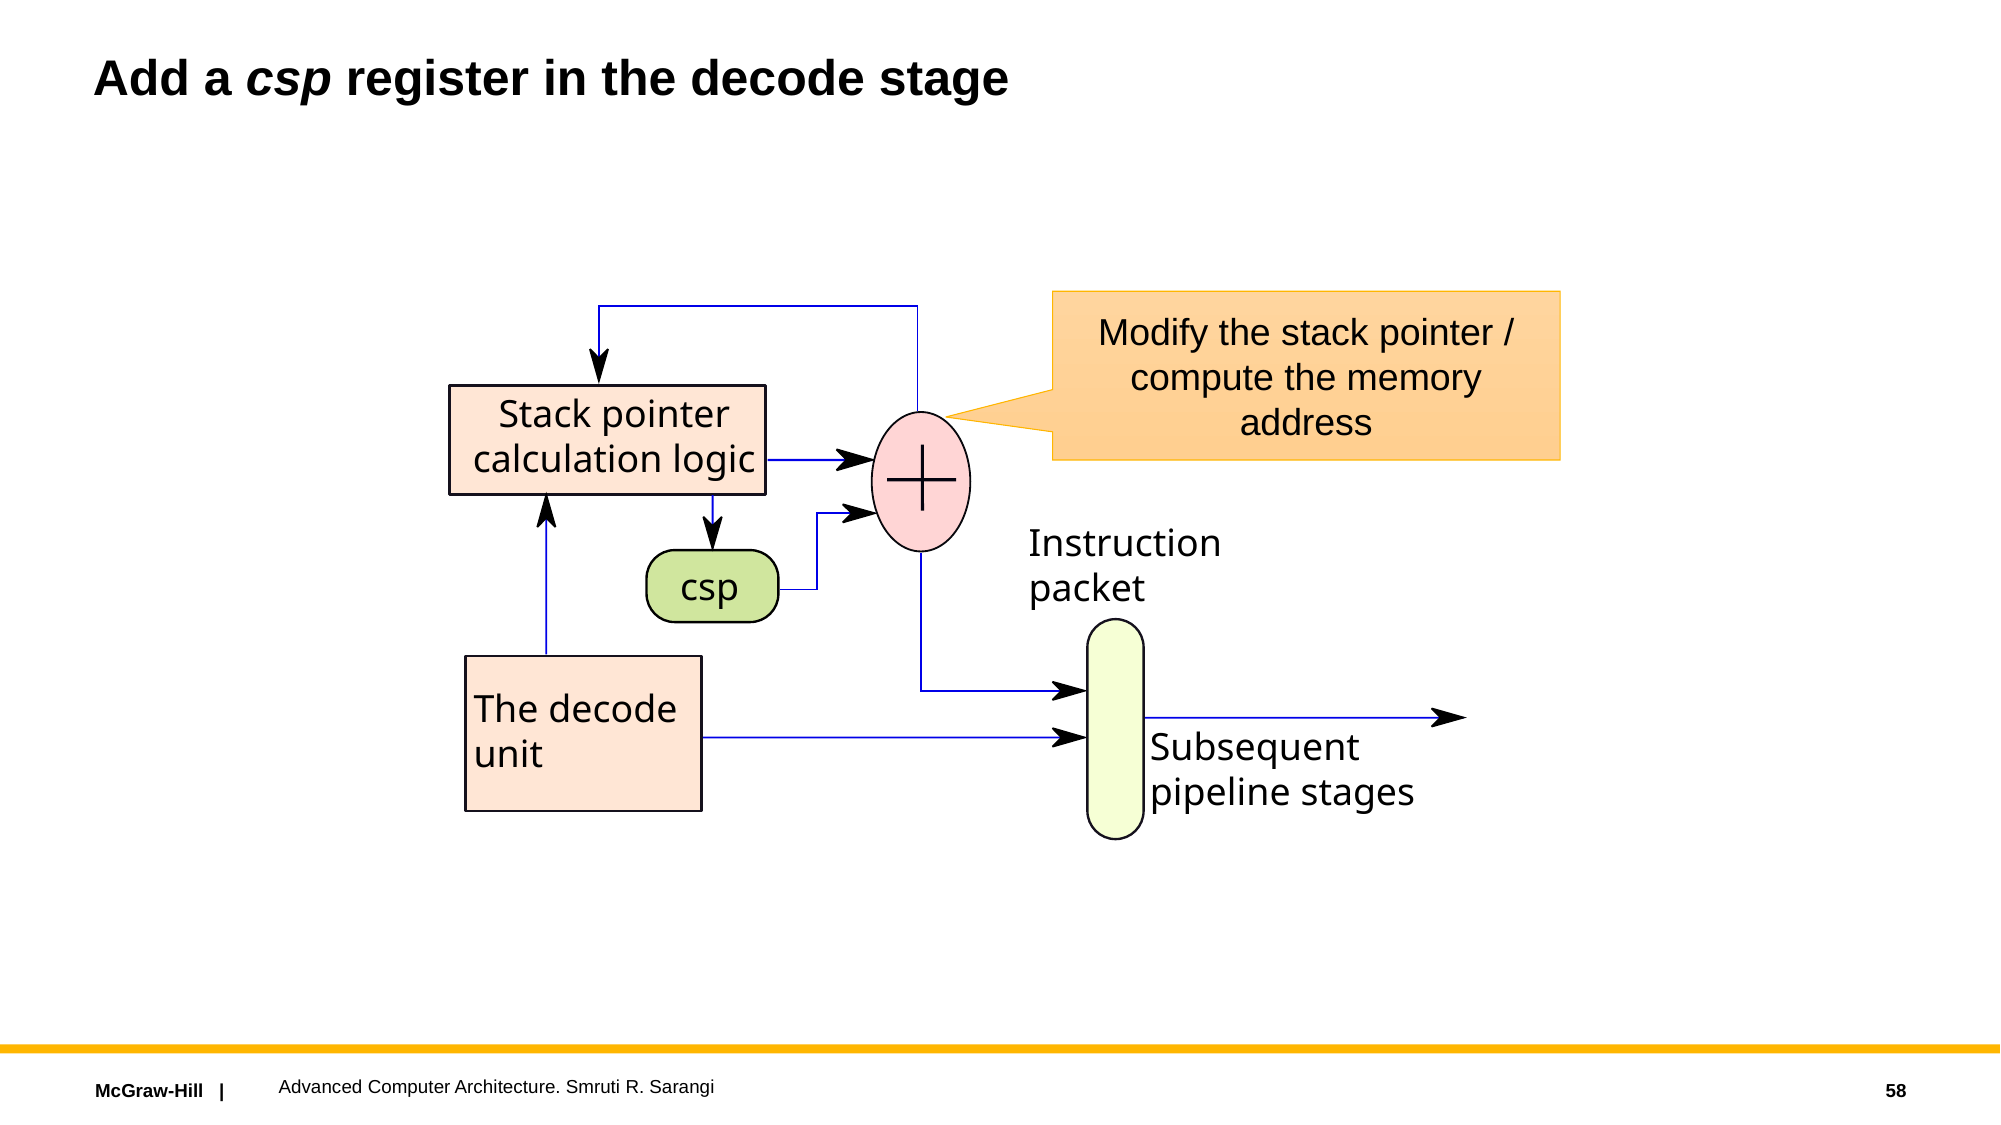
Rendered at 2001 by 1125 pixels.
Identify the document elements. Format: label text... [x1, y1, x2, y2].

text_box Modify the stack pointer / compute the memory address [1052, 290, 1561, 461]
title Add a csp register in the decode stage [78, 45, 1578, 180]
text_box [447, 305, 1469, 842]
footer Advanced Computer Architecture. Smruti R. Sarangi [263, 1067, 1464, 1105]
slide_number 58 [1711, 1071, 1922, 1109]
